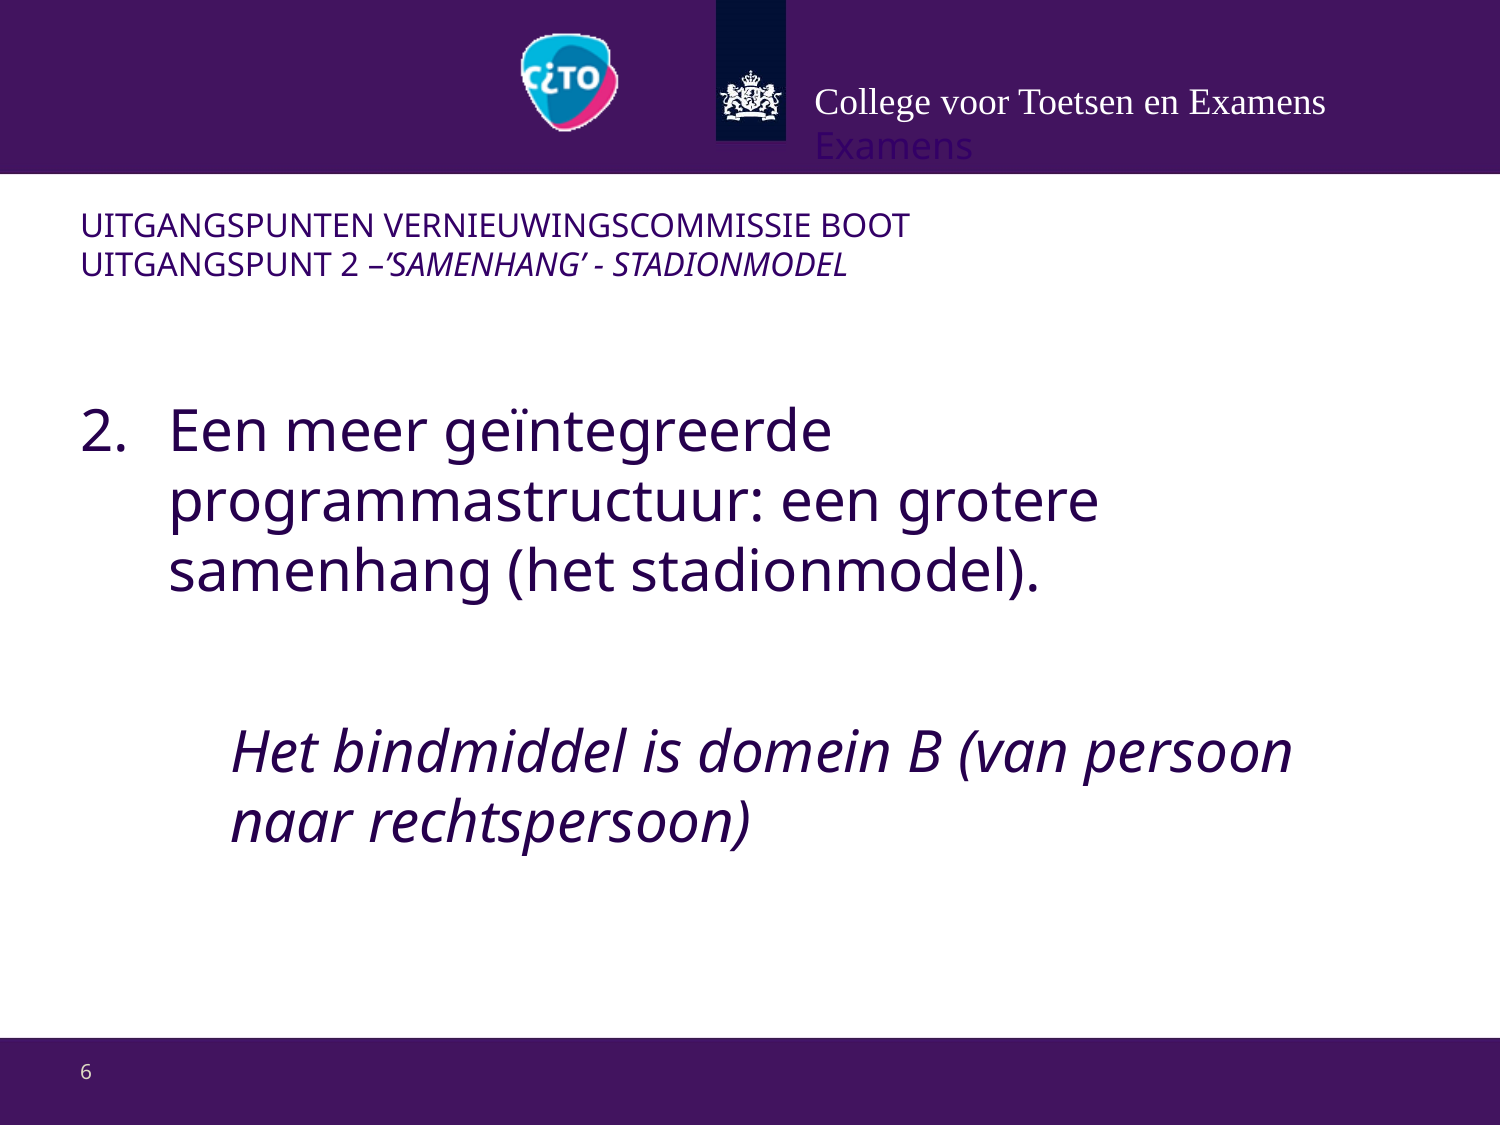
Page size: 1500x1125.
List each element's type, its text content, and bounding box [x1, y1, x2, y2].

text_box College voor Toetsen en Examens Examens [799, 69, 1426, 175]
picture [0, 0, 1500, 1125]
list Een meer geïntegreerde programmastructuur: een grotere samenhang (het stadionmodel). Het bindmiddel is domein B (van persoon naar rechtspersoon) [64, 324, 1402, 998]
slide_number 6 [64, 1042, 415, 1103]
title Uitgangspunten vernieuwingscommissie Boot uitgangspunt 2 –’samenhang’ - stadionmodel [64, 196, 1436, 291]
